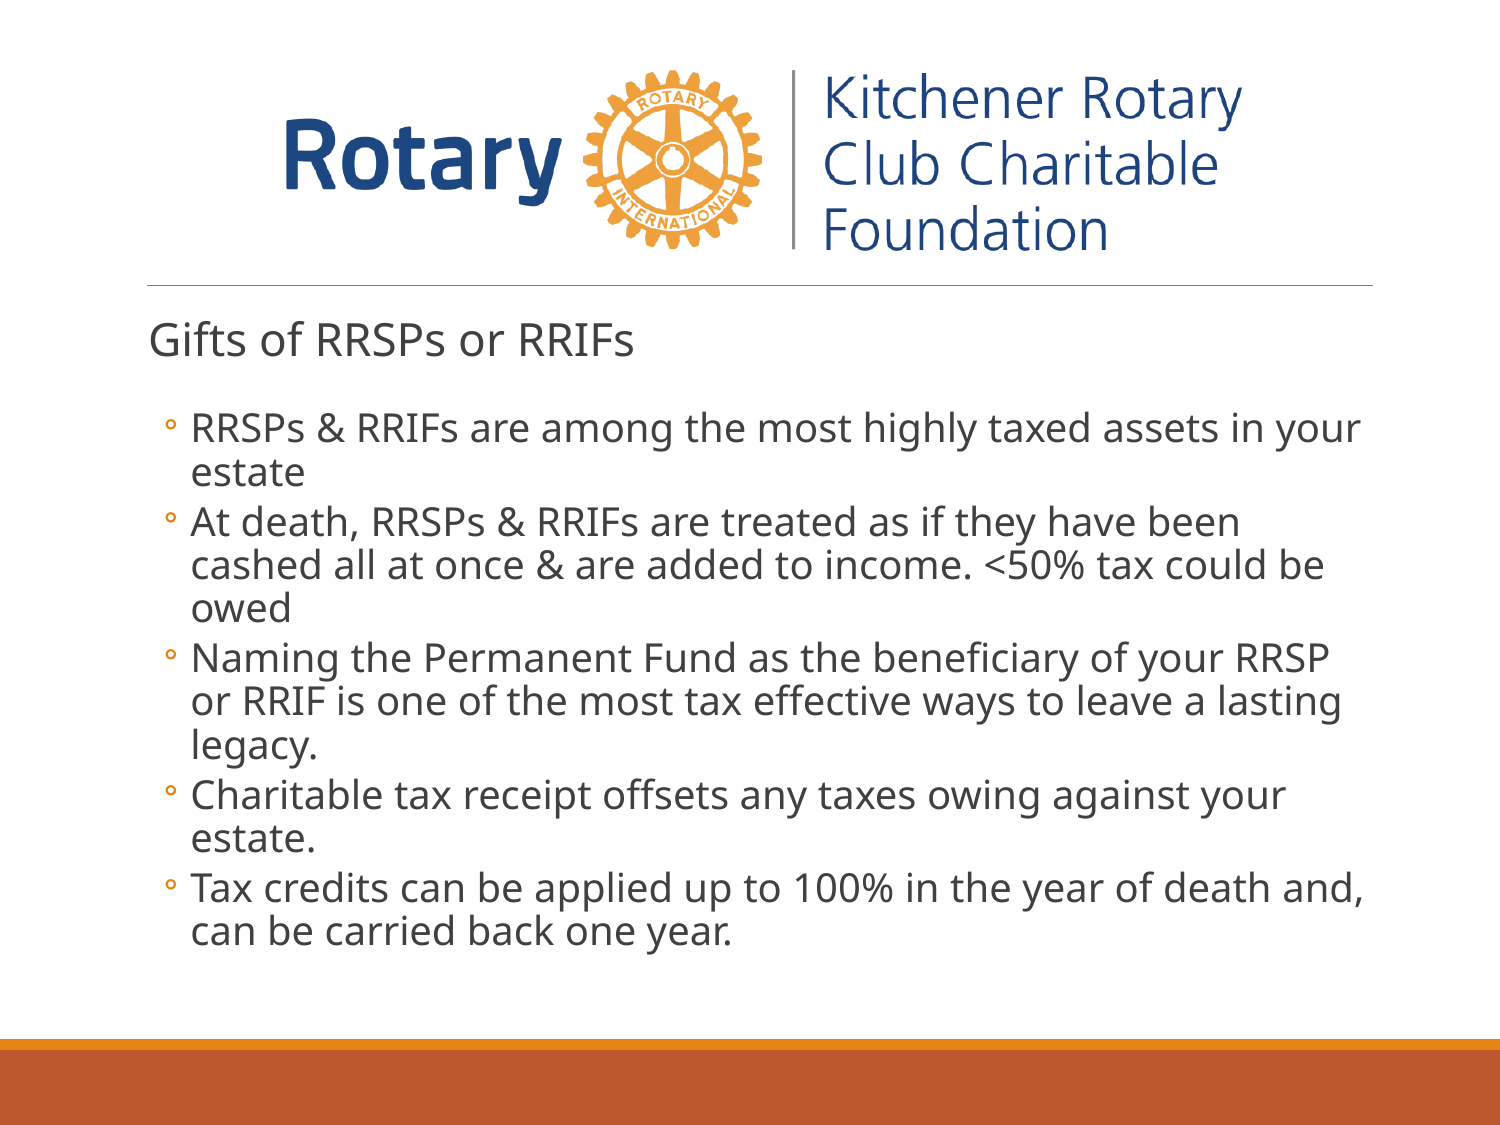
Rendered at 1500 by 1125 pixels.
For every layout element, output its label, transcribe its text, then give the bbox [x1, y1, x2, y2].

picture [123, 0, 1299, 403]
list Gifts of RRSPs or RRIFs RRSPs & RRIFs are among the most highly taxed assets in your estate At death, RRSPs & RRIFs are treated as if they have been cashed all at once & are added to income. <50% tax could be owed Naming the Permanent Fund as the beneficiary of your RRSP or RRIF is one of the most tax effective ways to leave a lasting legacy. Charitable tax receipt offsets any taxes owing against your estate. Tax credits can be applied up to 100% in the year of death and, can be carried back one year. [135, 302, 1373, 963]
